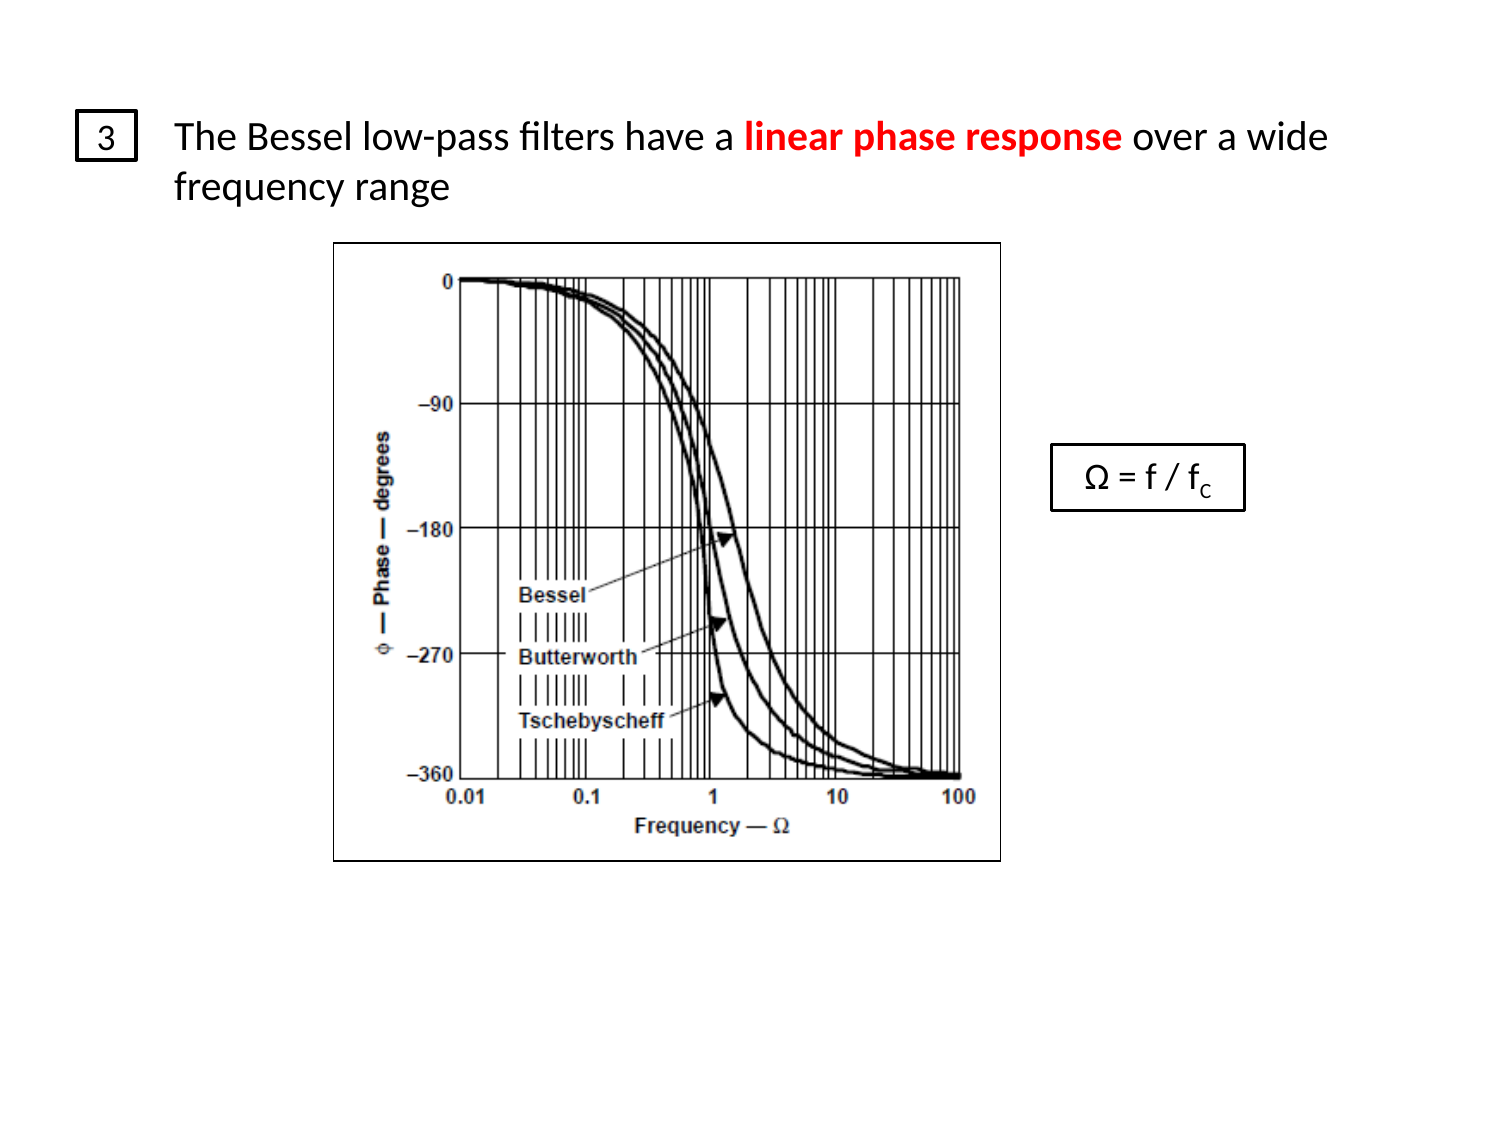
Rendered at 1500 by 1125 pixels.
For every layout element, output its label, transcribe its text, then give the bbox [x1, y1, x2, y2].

picture [334, 243, 1000, 861]
text_box Ω = f / fC [1051, 444, 1245, 511]
text_box 3 [75, 109, 138, 162]
text_box The Bessel low-pass filters have a linear phase response over a wide frequency range [159, 101, 1386, 217]
